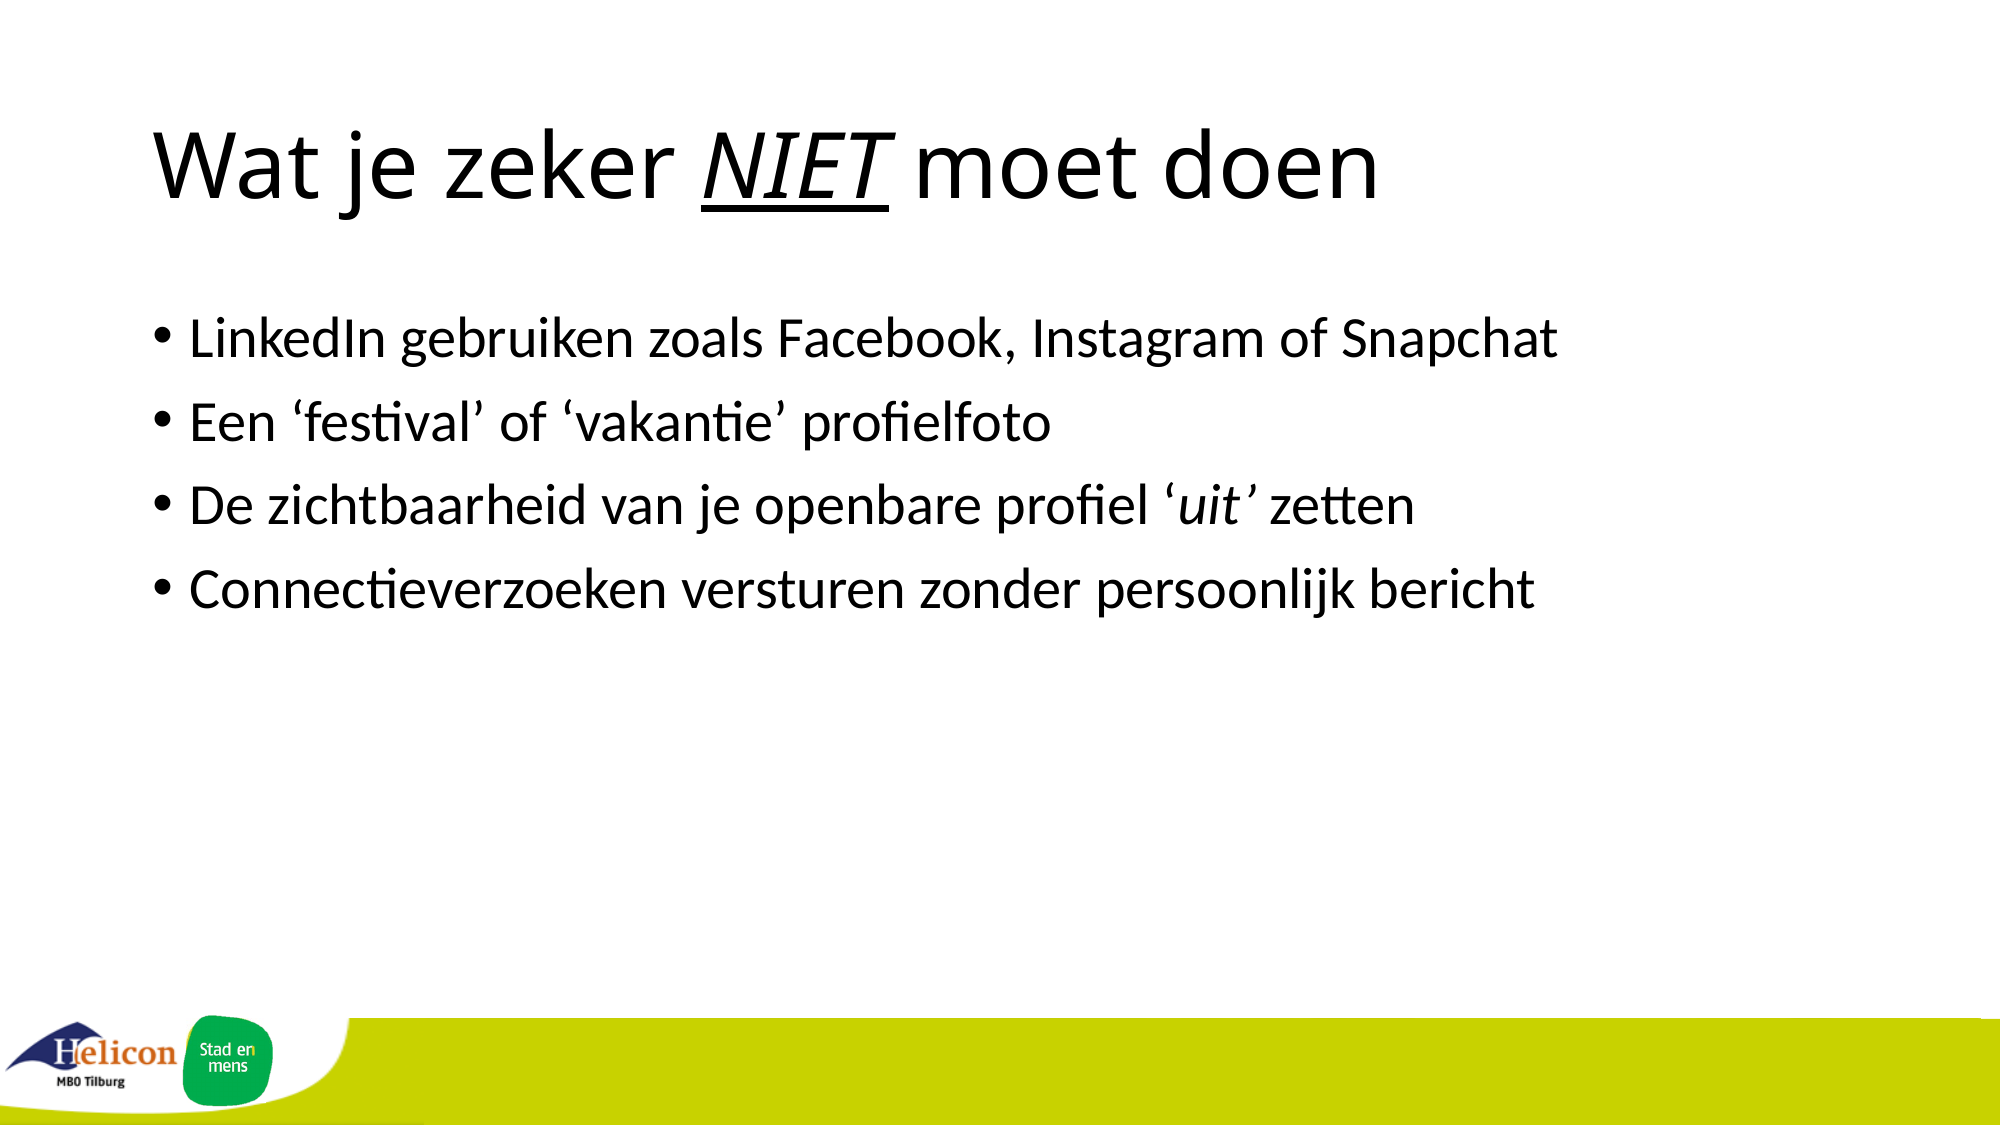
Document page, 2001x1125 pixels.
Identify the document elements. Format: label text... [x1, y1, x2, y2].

list LinkedIn gebruiken zoals Facebook, Instagram of Snapchat Een ‘festival’ of ‘vakantie’ profielfoto De zichtbaarheid van je openbare profiel ‘uit’ zetten Connectieverzoeken versturen zonder persoonlijk bericht [137, 299, 1863, 1014]
picture [0, 1014, 424, 1125]
title Wat je zeker NIET moet doen [137, 59, 1863, 278]
